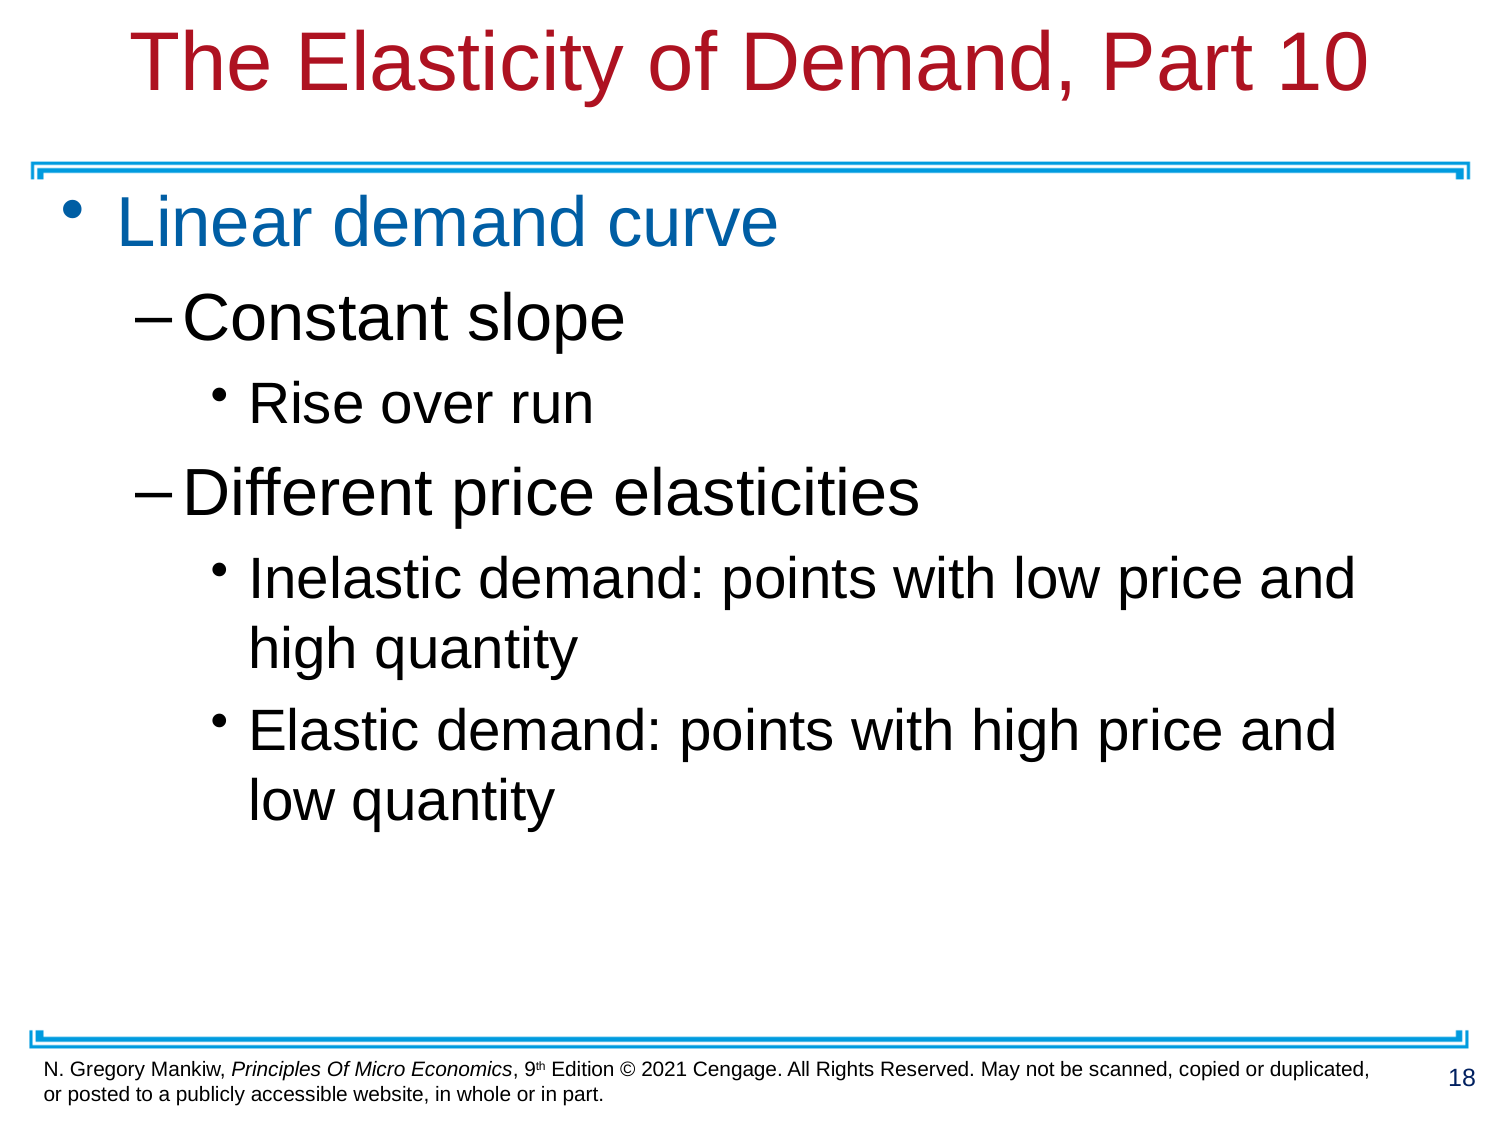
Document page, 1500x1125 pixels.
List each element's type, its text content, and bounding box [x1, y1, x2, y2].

list Linear demand curve Constant slope Rise over run Different price elasticities Inelastic demand: points with low price and high quantity Elastic demand: points with high price and low quantity [45, 168, 1455, 875]
picture [25, 154, 1475, 186]
slide_number 18 [1423, 1052, 1500, 1117]
picture [25, 1024, 1475, 1057]
title The Elasticity of Demand, Part 10 [109, 0, 1391, 142]
